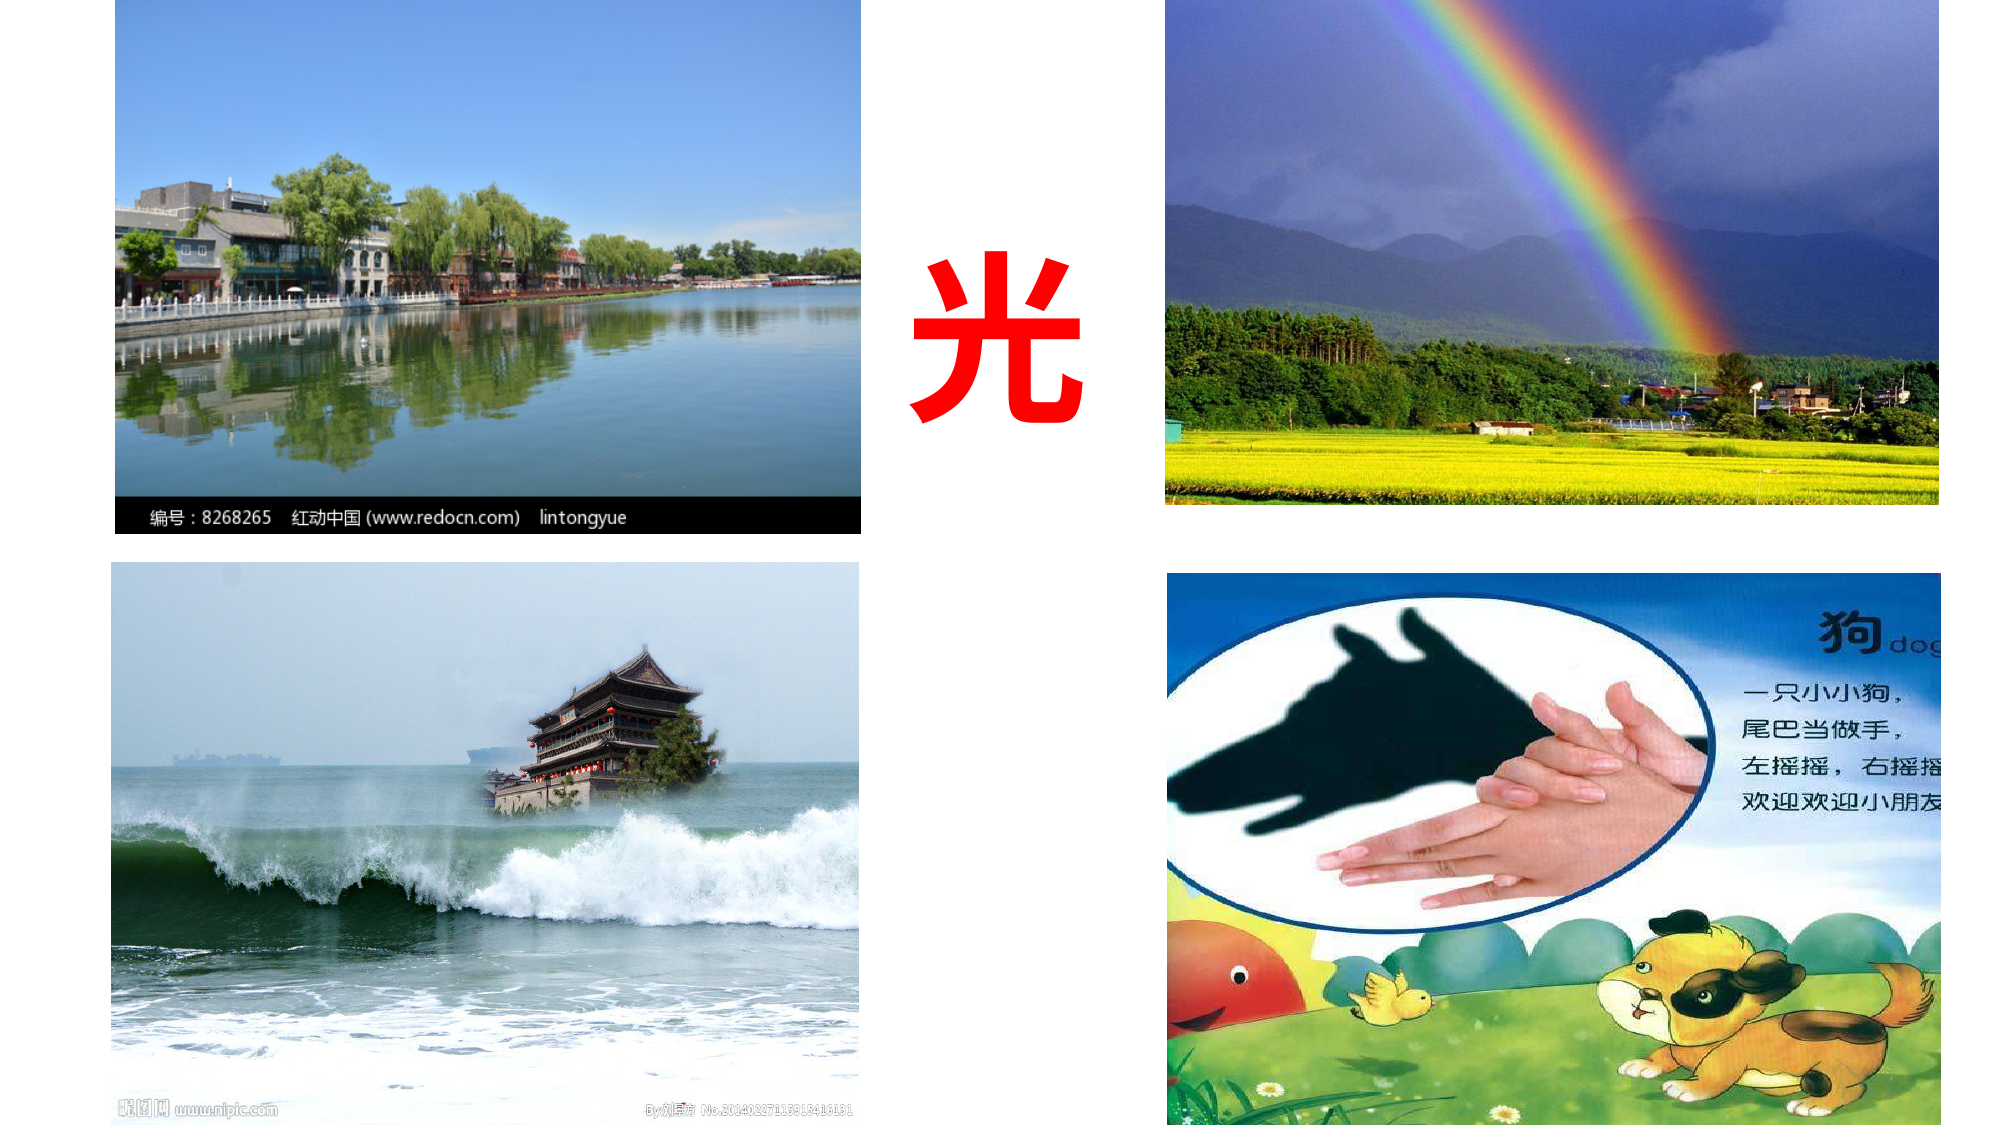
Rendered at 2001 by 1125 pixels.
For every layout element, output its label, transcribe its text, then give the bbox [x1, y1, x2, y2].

picture [1165, 0, 1939, 517]
text_box 光 [890, 216, 1132, 452]
picture [115, 0, 861, 534]
picture [111, 562, 859, 1125]
picture [1167, 573, 1941, 1125]
